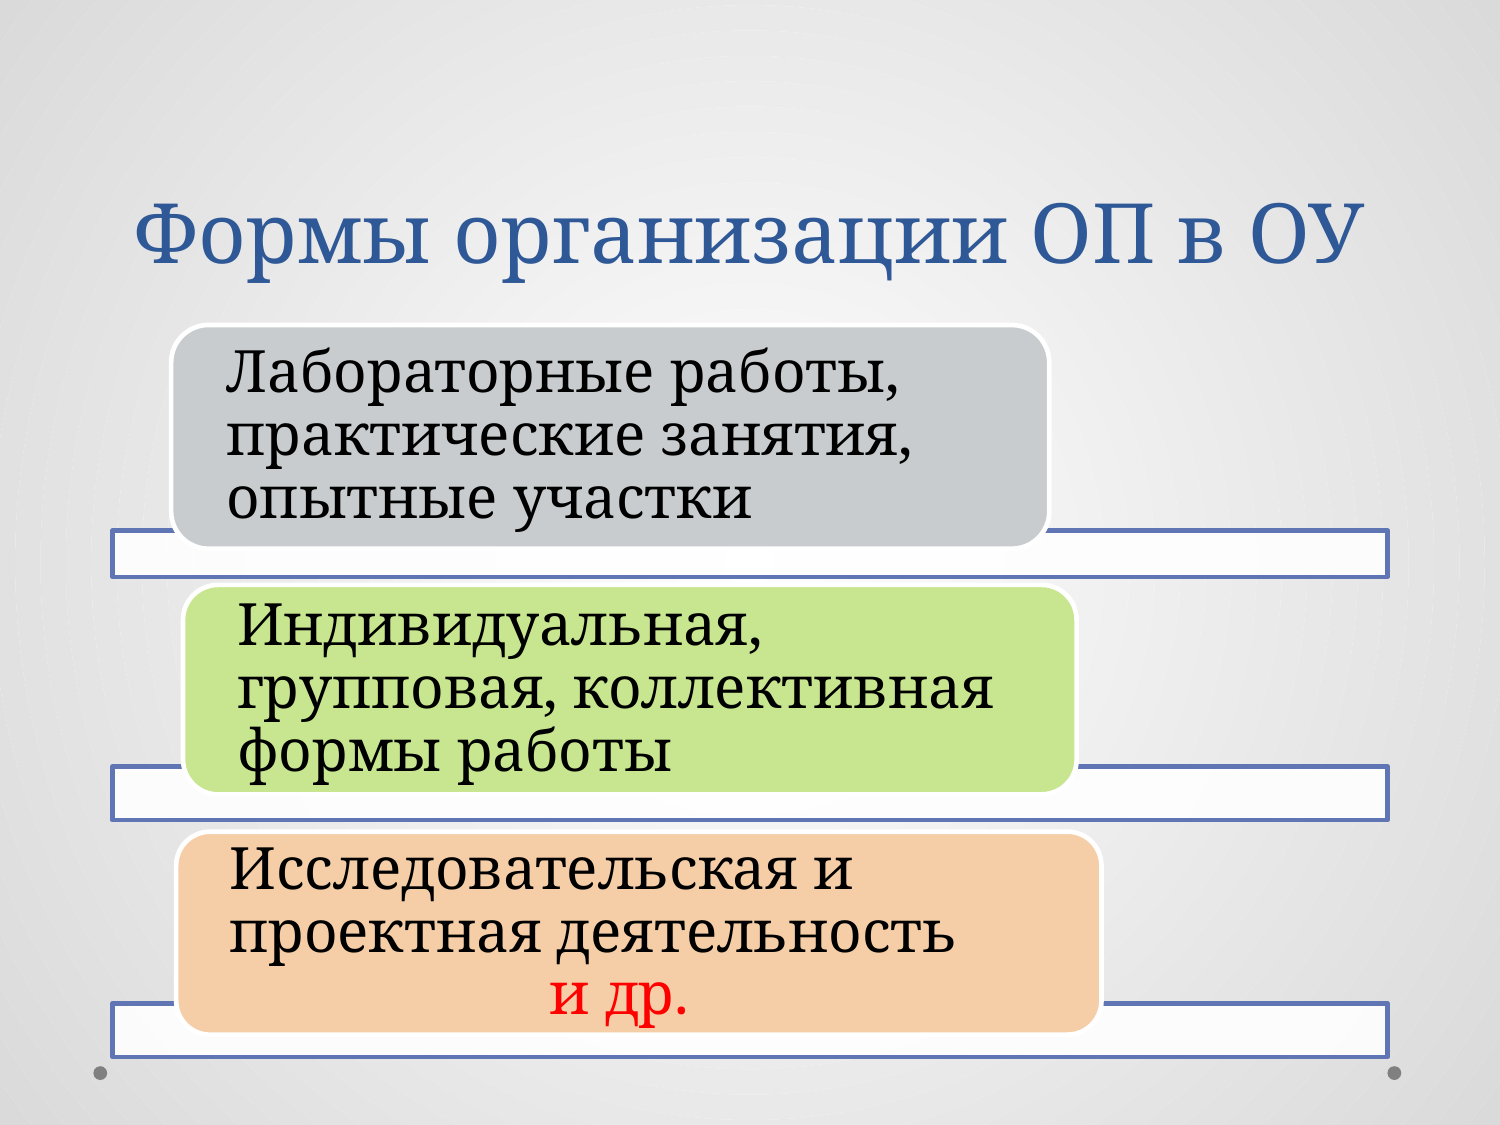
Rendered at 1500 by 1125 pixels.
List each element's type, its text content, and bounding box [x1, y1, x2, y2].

title Формы организации ОП в ОУ [112, 99, 1388, 288]
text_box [112, 324, 1388, 1071]
